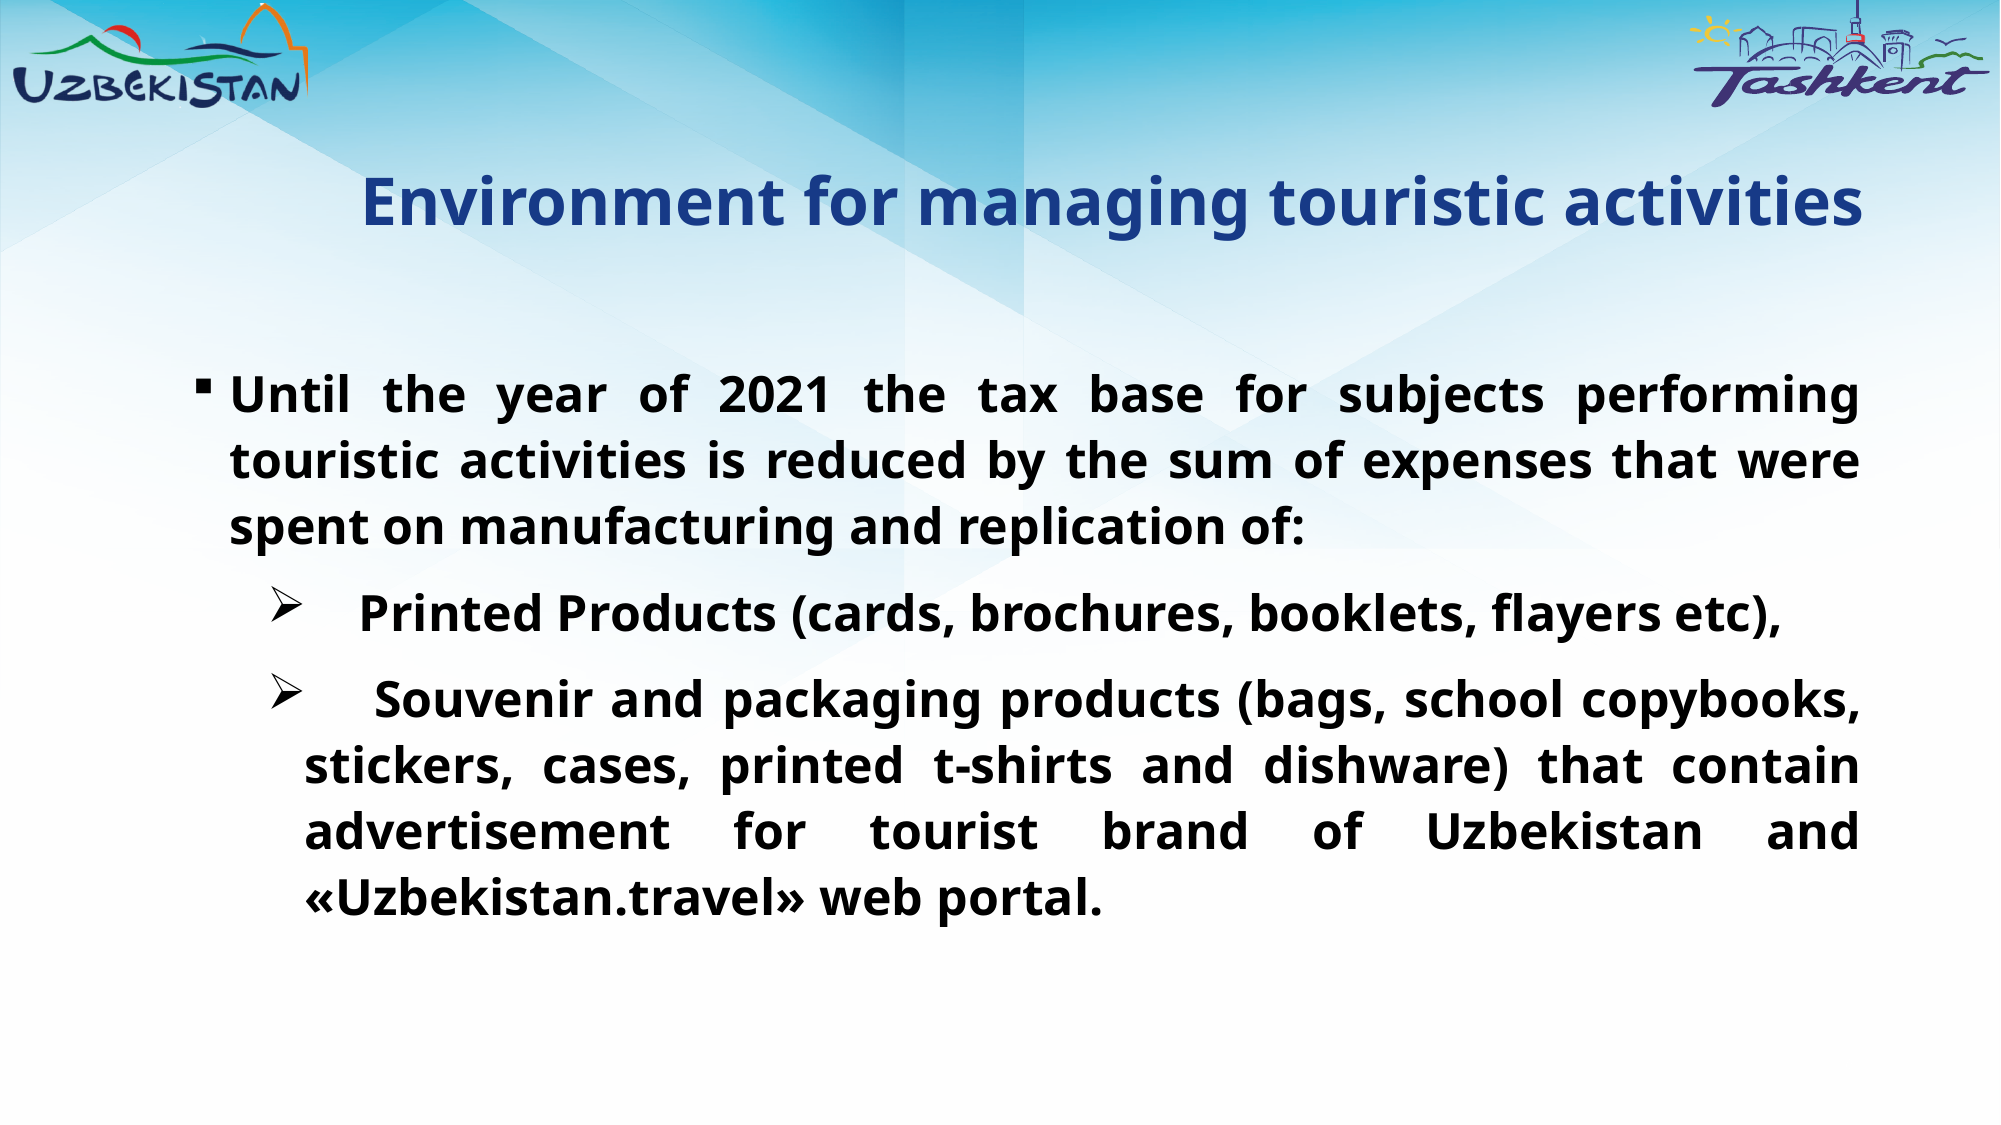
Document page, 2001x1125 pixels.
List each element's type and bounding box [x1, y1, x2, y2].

text_box [1689, 0, 1990, 108]
picture [0, 0, 2000, 1125]
